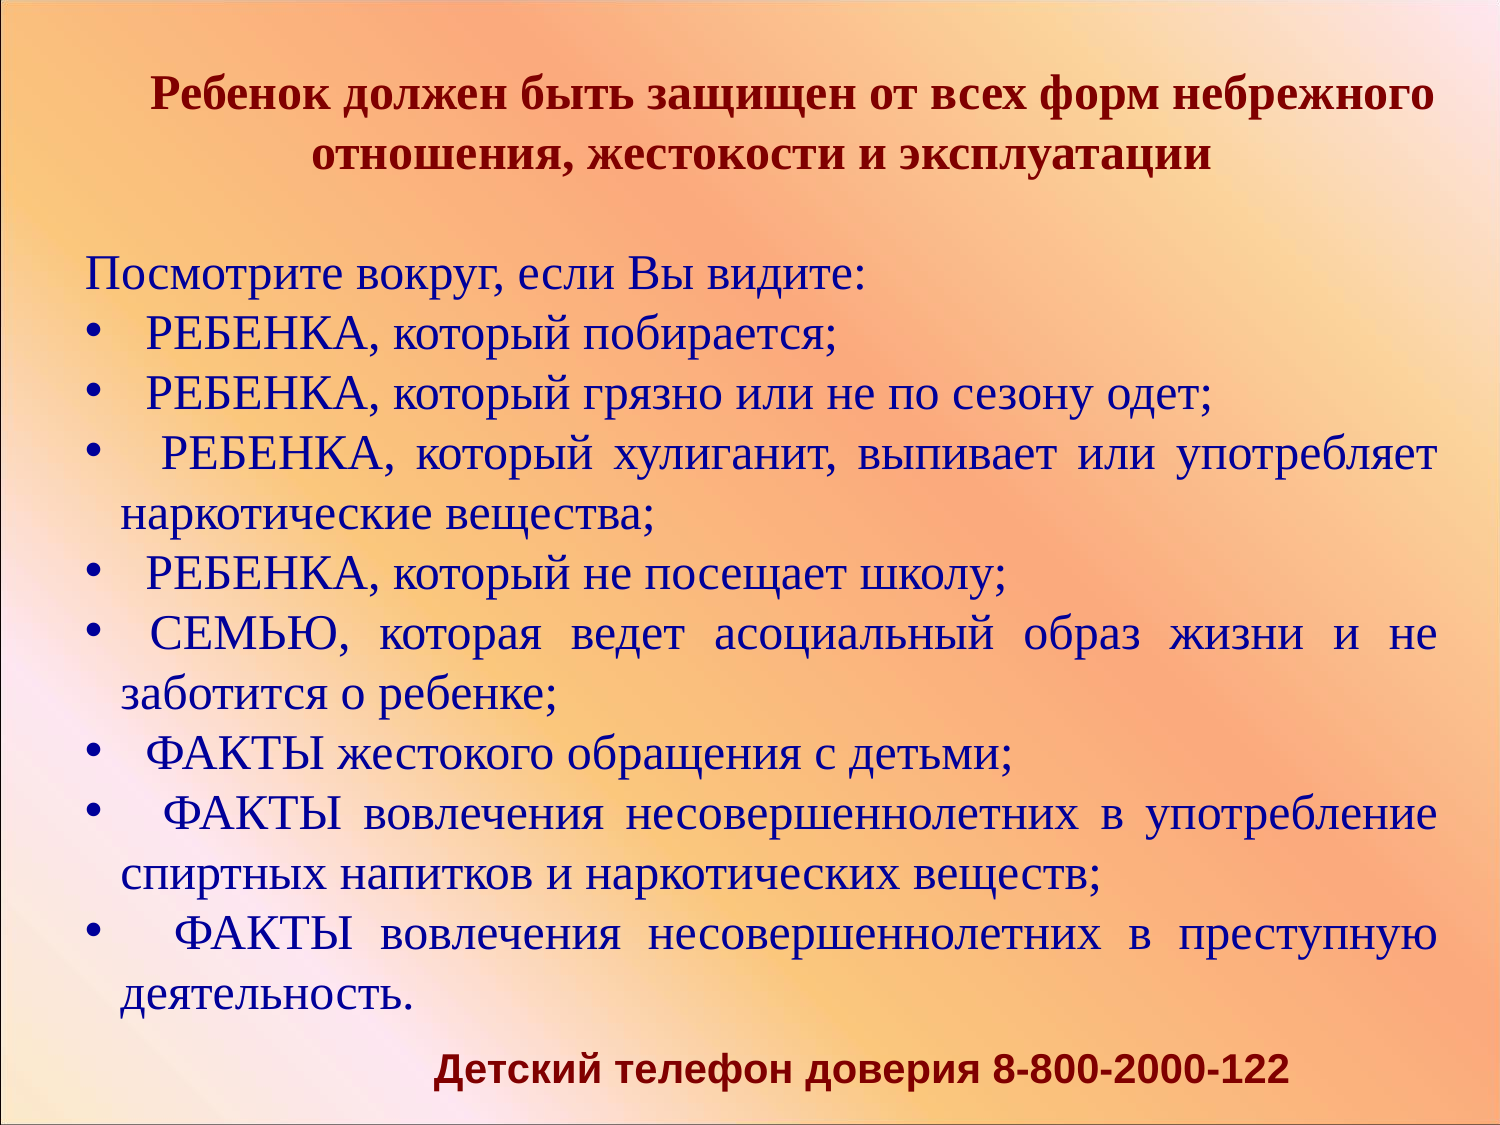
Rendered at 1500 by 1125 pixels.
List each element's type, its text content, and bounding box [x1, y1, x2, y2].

text_box Детский телефон доверия 8-800-2000-122 [419, 1034, 1447, 1100]
text_box Ребенок должен быть защищен от всех форм небрежного отношения, жестокости и эксплуатации Посмотрите вокруг, если Вы видите: РЕБЕНКА, который побирается; РЕБЕНКА, который грязно или не по сезону одет; РЕБЕНКА, который хулиганит, выпивает или употребляет наркотические вещества; РЕБЕНКА, который не посещает школу; СЕМЬЮ, которая ведет асоциальный образ жизни и не заботится о ребенке; ФАКТЫ жестокого обращения с детьми; ФАКТЫ вовлечения несовершеннолетних в употребление спиртных напитков и наркотических веществ; ФАКТЫ вовлечения несовершеннолетних в преступную деятельность. [70, 51, 1454, 1027]
picture [0, 0, 1500, 1125]
